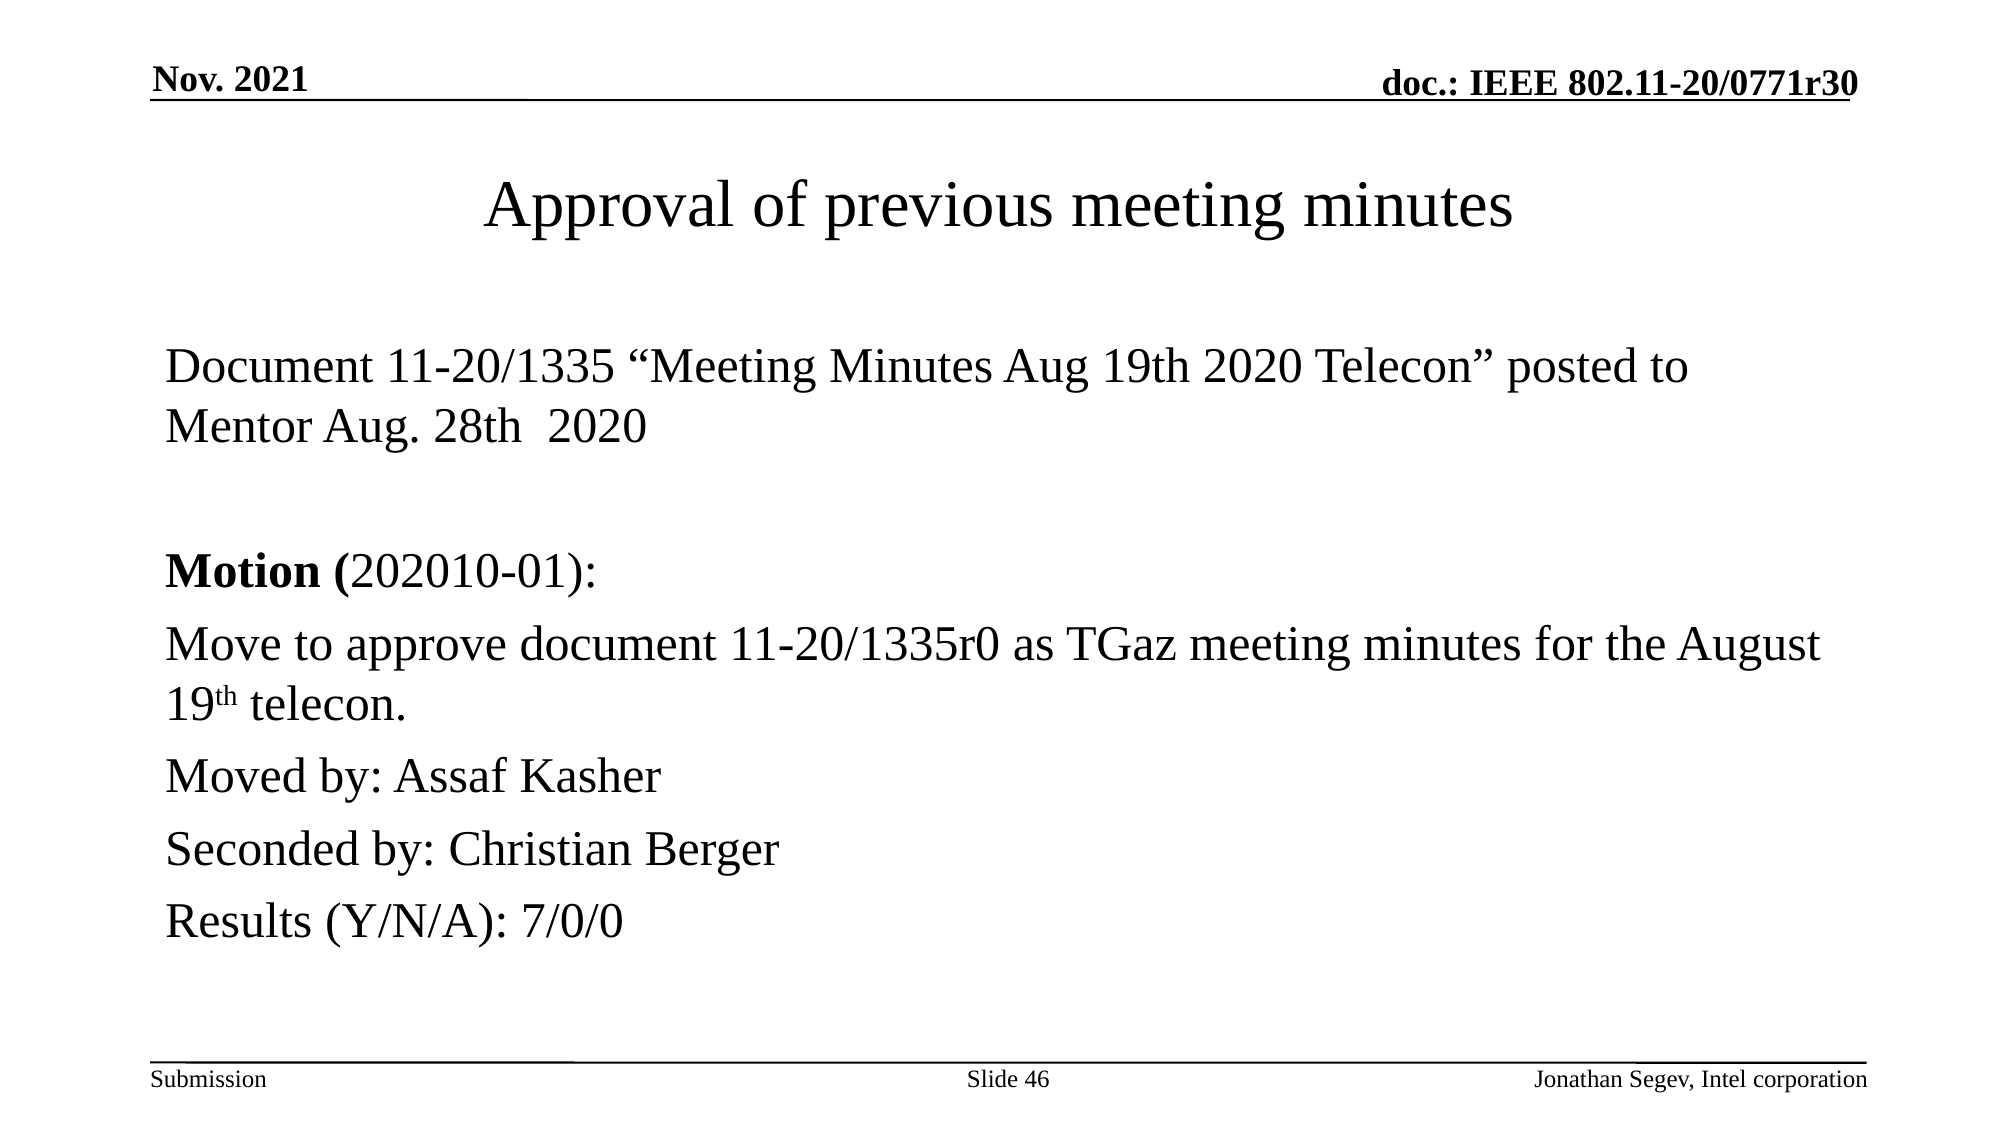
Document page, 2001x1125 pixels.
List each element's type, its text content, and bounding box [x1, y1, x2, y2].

list Document 11-20/1335 “Meeting Minutes Aug 19th 2020 Telecon” posted to Mentor Aug. 28th 2020 Motion (202010-01): Move to approve document 11-20/1335r0 as TGaz meeting minutes for the August 19th telecon. Moved by: Assaf Kasher Seconded by: Christian Berger Results (Y/N/A): 7/0/0 [149, 324, 1850, 1000]
title Approval of previous meeting minutes [149, 112, 1850, 288]
footer Jonathan Segev, Intel corporation [1171, 1061, 1869, 1093]
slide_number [152, 54, 563, 100]
slide_number Slide 46 [950, 1061, 1067, 1123]
